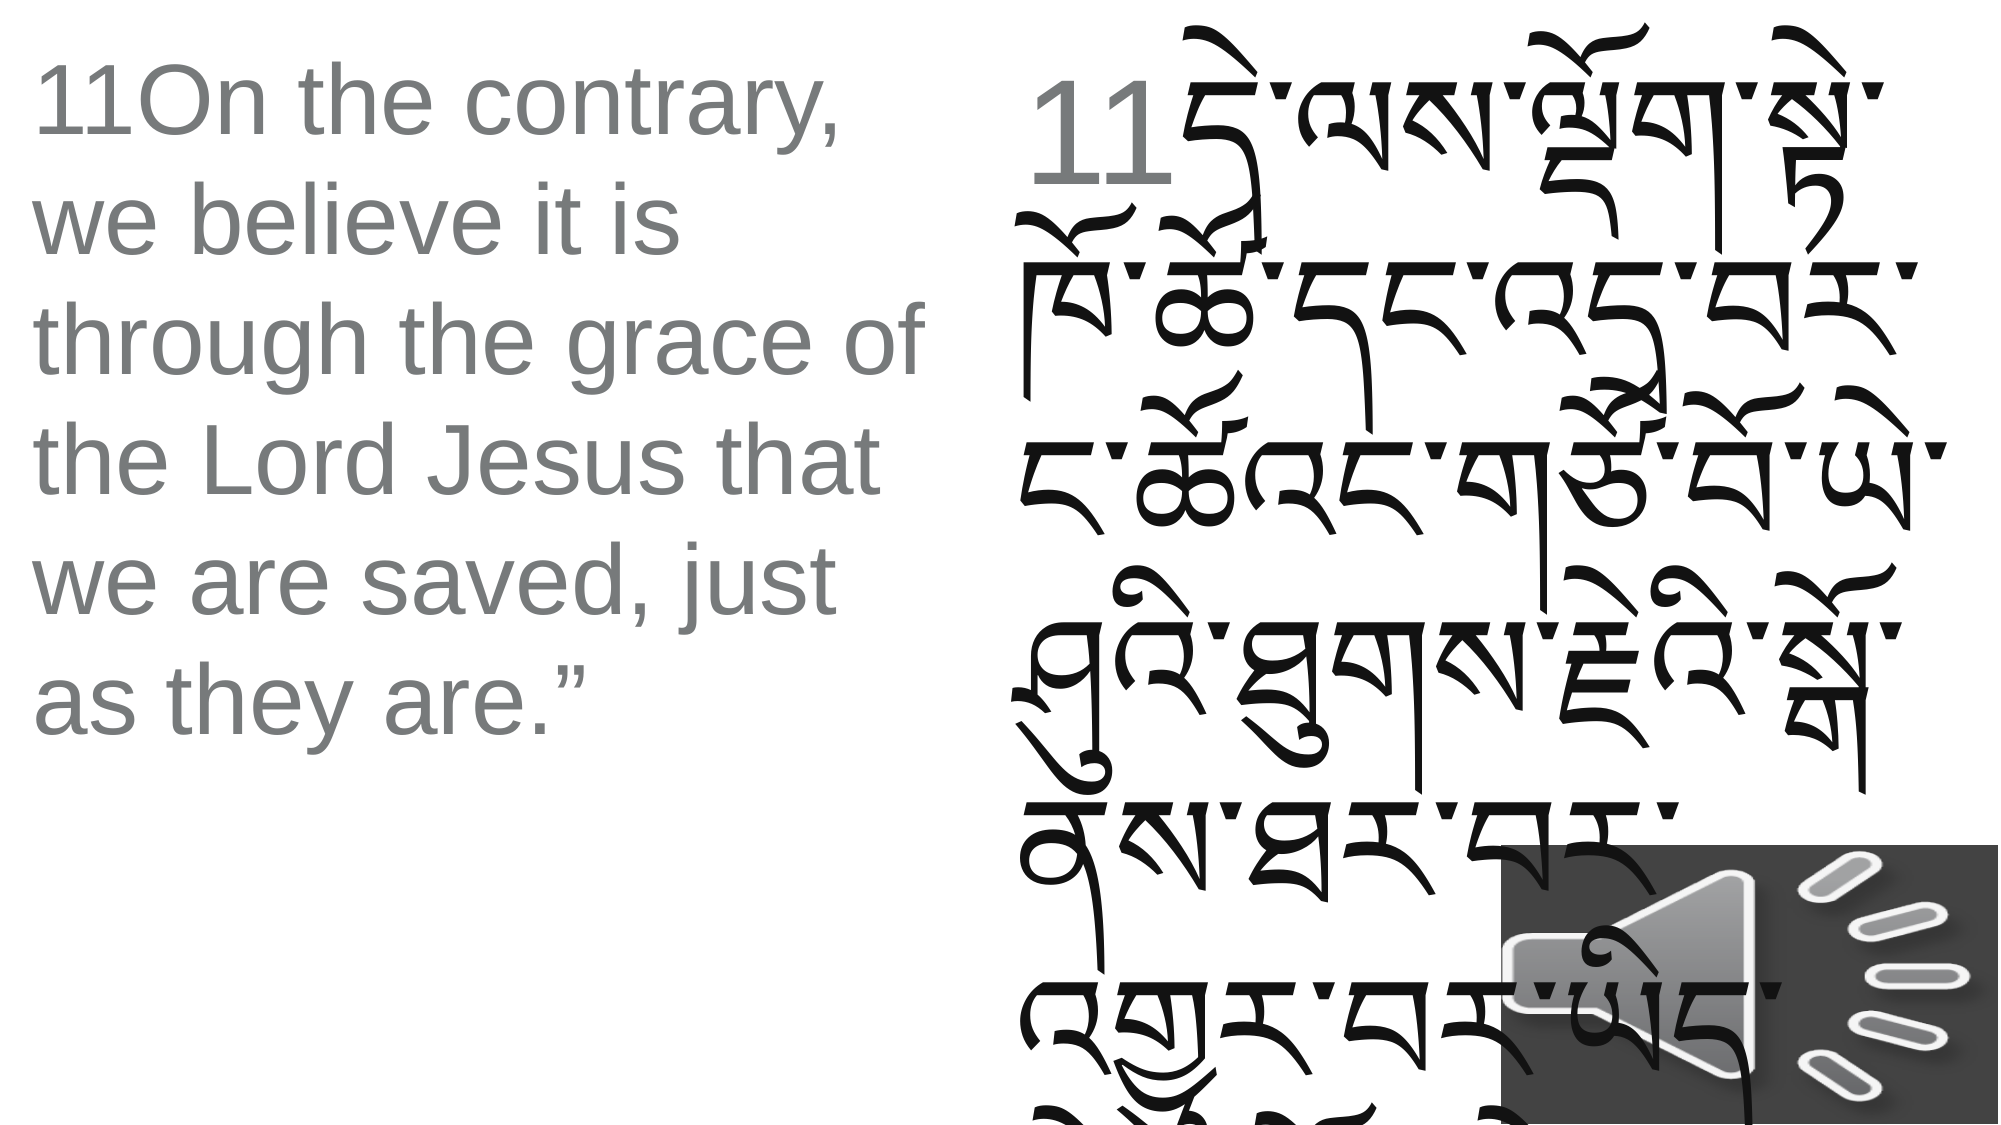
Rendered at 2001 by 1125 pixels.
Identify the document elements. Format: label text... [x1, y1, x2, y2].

picture [1500, 843, 2000, 1125]
text_box 11དེ་ལས་ལྡོག་སྟེ་ཁོ་ཚོ་དང་འདྲ་བར་ང་ཚོའང་གཙོ་བོ་ཡེ་ཤུའི་ཐུགས་རྗེའི་སྒོ་ནས་ཐར་བར་འགྱུར་བར་ཡིད་ཆེས་སོ་”ཞེས་གསུངས། [999, 27, 2000, 1104]
text_box 11On the contrary, we believe it is through the grace of the Lord Jesus that we are saved, just as they are.” [18, 27, 973, 1104]
